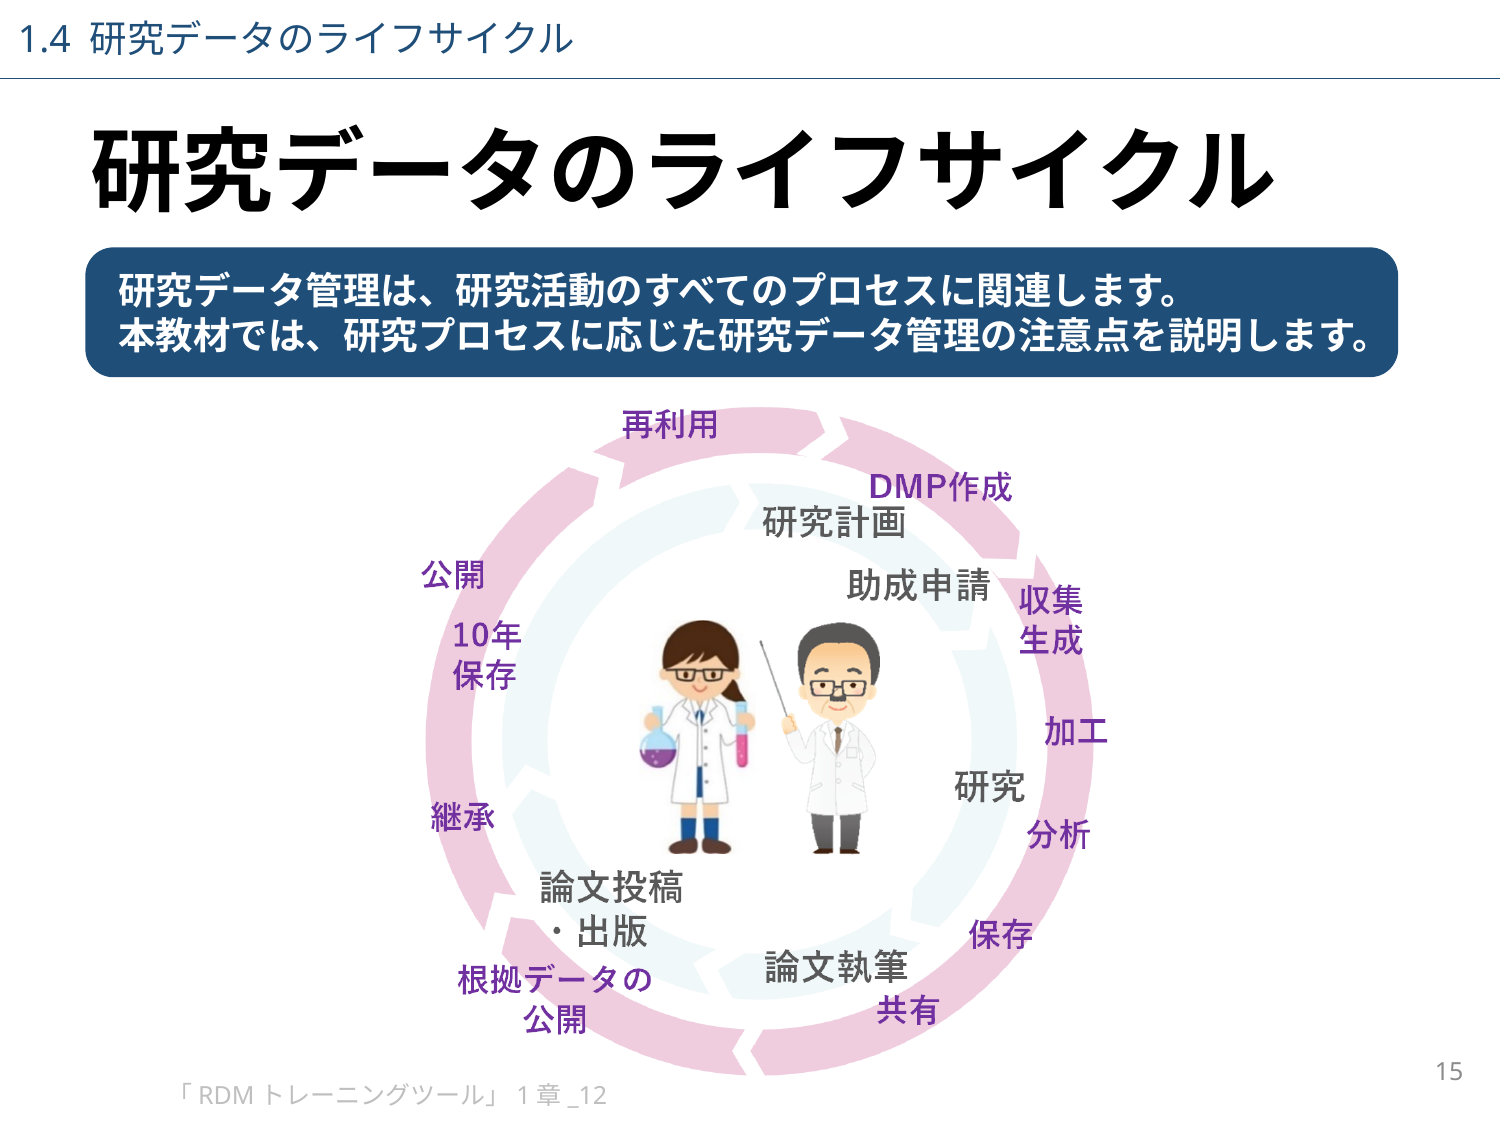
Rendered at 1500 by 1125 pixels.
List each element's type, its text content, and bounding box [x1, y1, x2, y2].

title 研究データのライフサイクル [75, 129, 1317, 219]
text_box [84, 246, 1400, 379]
text_box 1.4 研究データのライフサイクル [3, 7, 591, 67]
picture [382, 390, 1137, 1083]
text_box 「RDMトレーニングツール」1章_12 [152, 1072, 760, 1109]
text_box 研究データ管理は、研究活動のすべてのプロセスに関連します。 本教材では、研究プロセスに応じた研究データ管理の注意点を説明します。 [103, 259, 1380, 364]
